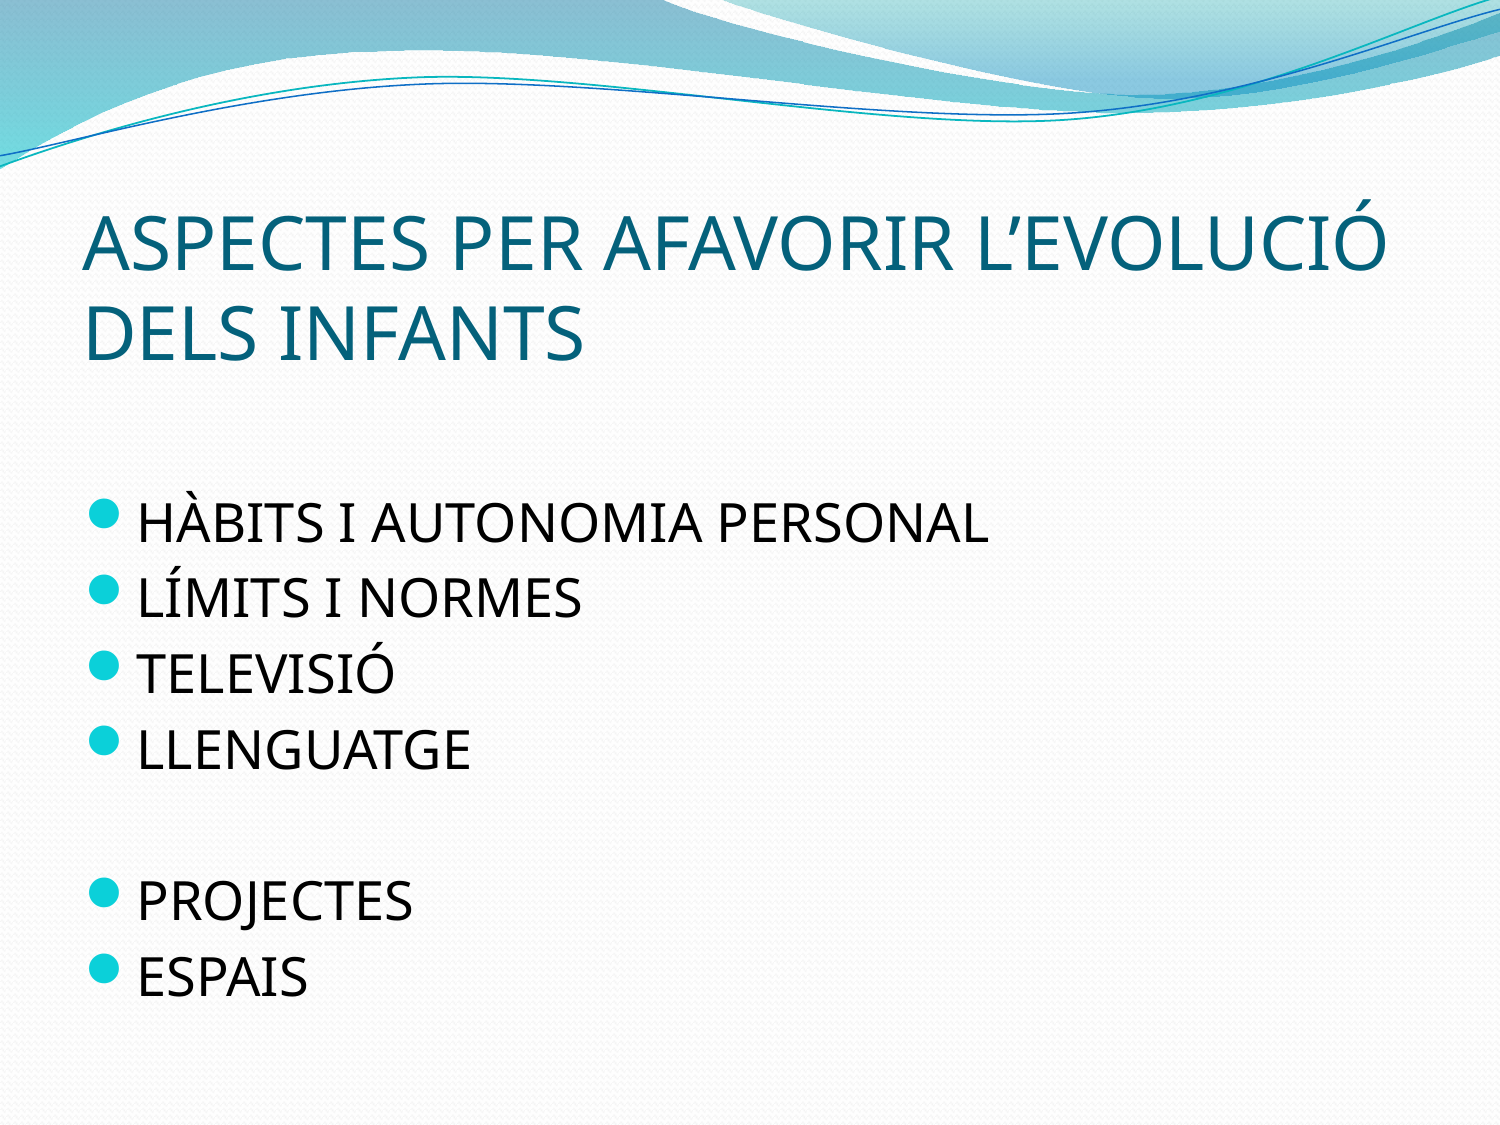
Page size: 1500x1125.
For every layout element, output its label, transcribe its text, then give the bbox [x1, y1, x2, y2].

title ASPECTES PER AFAVORIR L’EVOLUCIÓ DELS INFANTS [82, 187, 1432, 375]
list HÀBITS I AUTONOMIA PERSONAL LÍMITS I NORMES TELEVISIÓ LLENGUATGE PROJECTES ESPAIS [70, 480, 1421, 1054]
